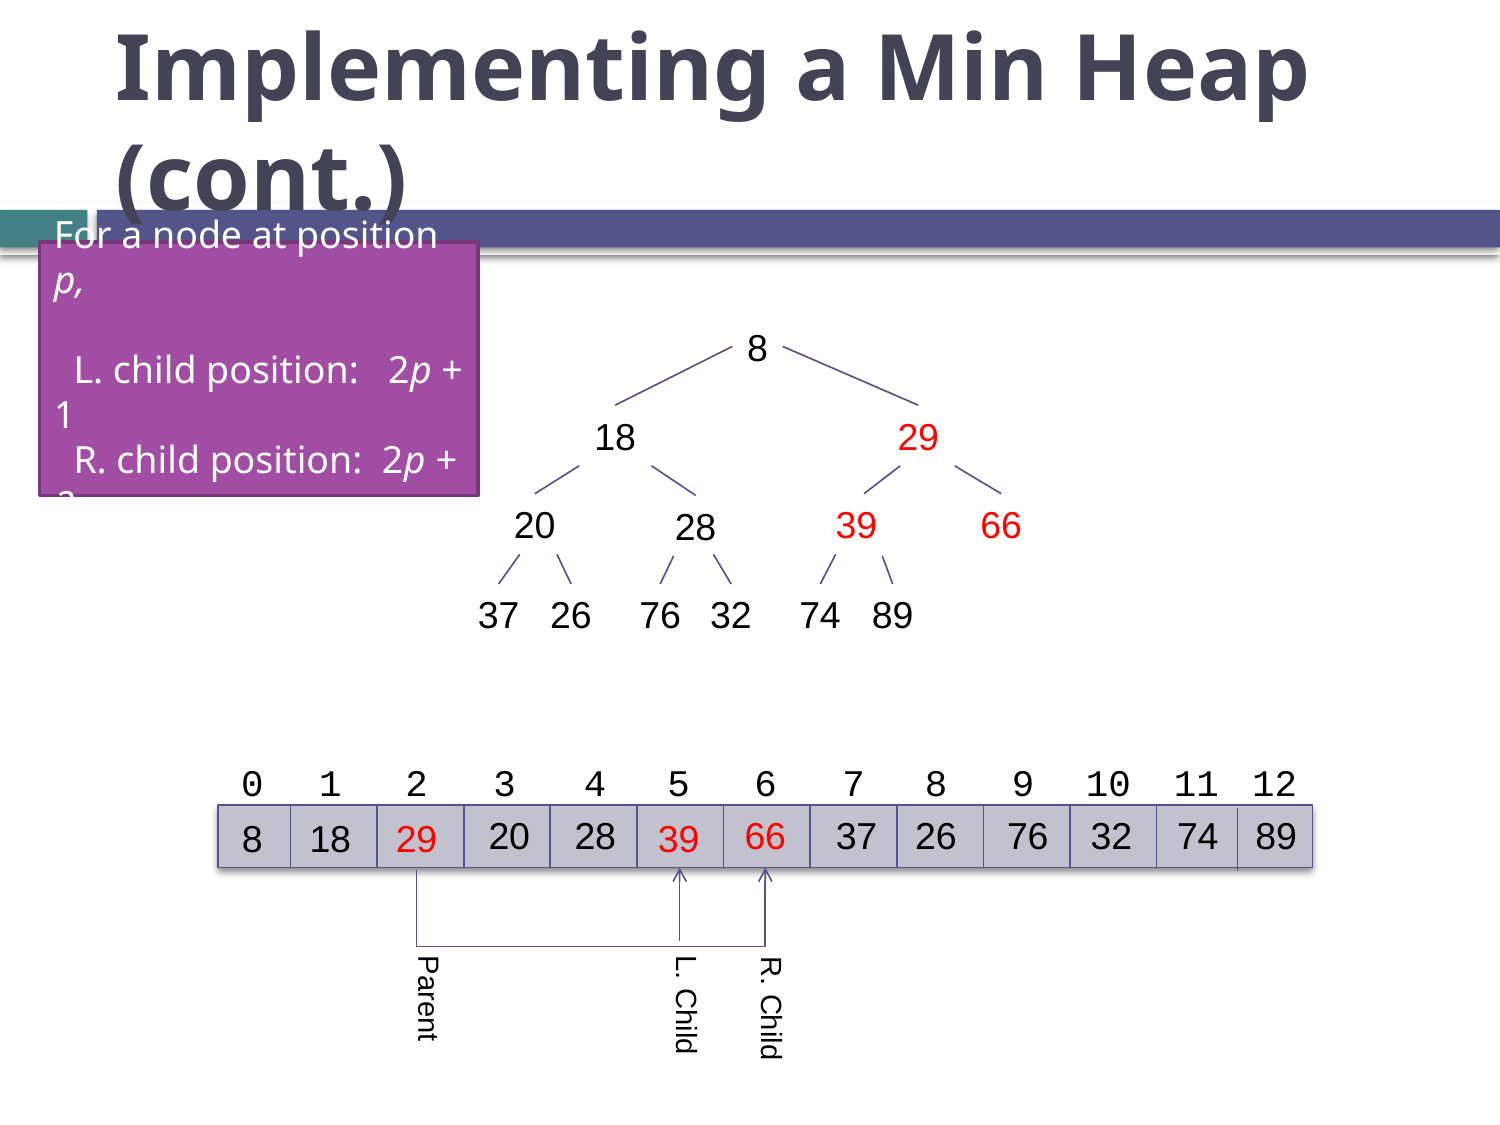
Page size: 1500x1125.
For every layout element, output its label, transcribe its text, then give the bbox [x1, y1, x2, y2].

footer [99, 1025, 990, 1085]
text_box For a node at position p, L. child position: 2p + 1 R. child position: 2p + 2 [38, 240, 480, 497]
text_box R. Child [732, 941, 798, 1062]
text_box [462, 316, 1038, 645]
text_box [416, 867, 679, 942]
text_box Parent [389, 940, 455, 1043]
text_box L. Child [646, 950, 713, 1056]
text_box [680, 867, 766, 942]
slide_number [0, 208, 88, 249]
title Implementing a Min Heap (cont.) [100, 37, 1439, 201]
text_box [215, 751, 1313, 871]
